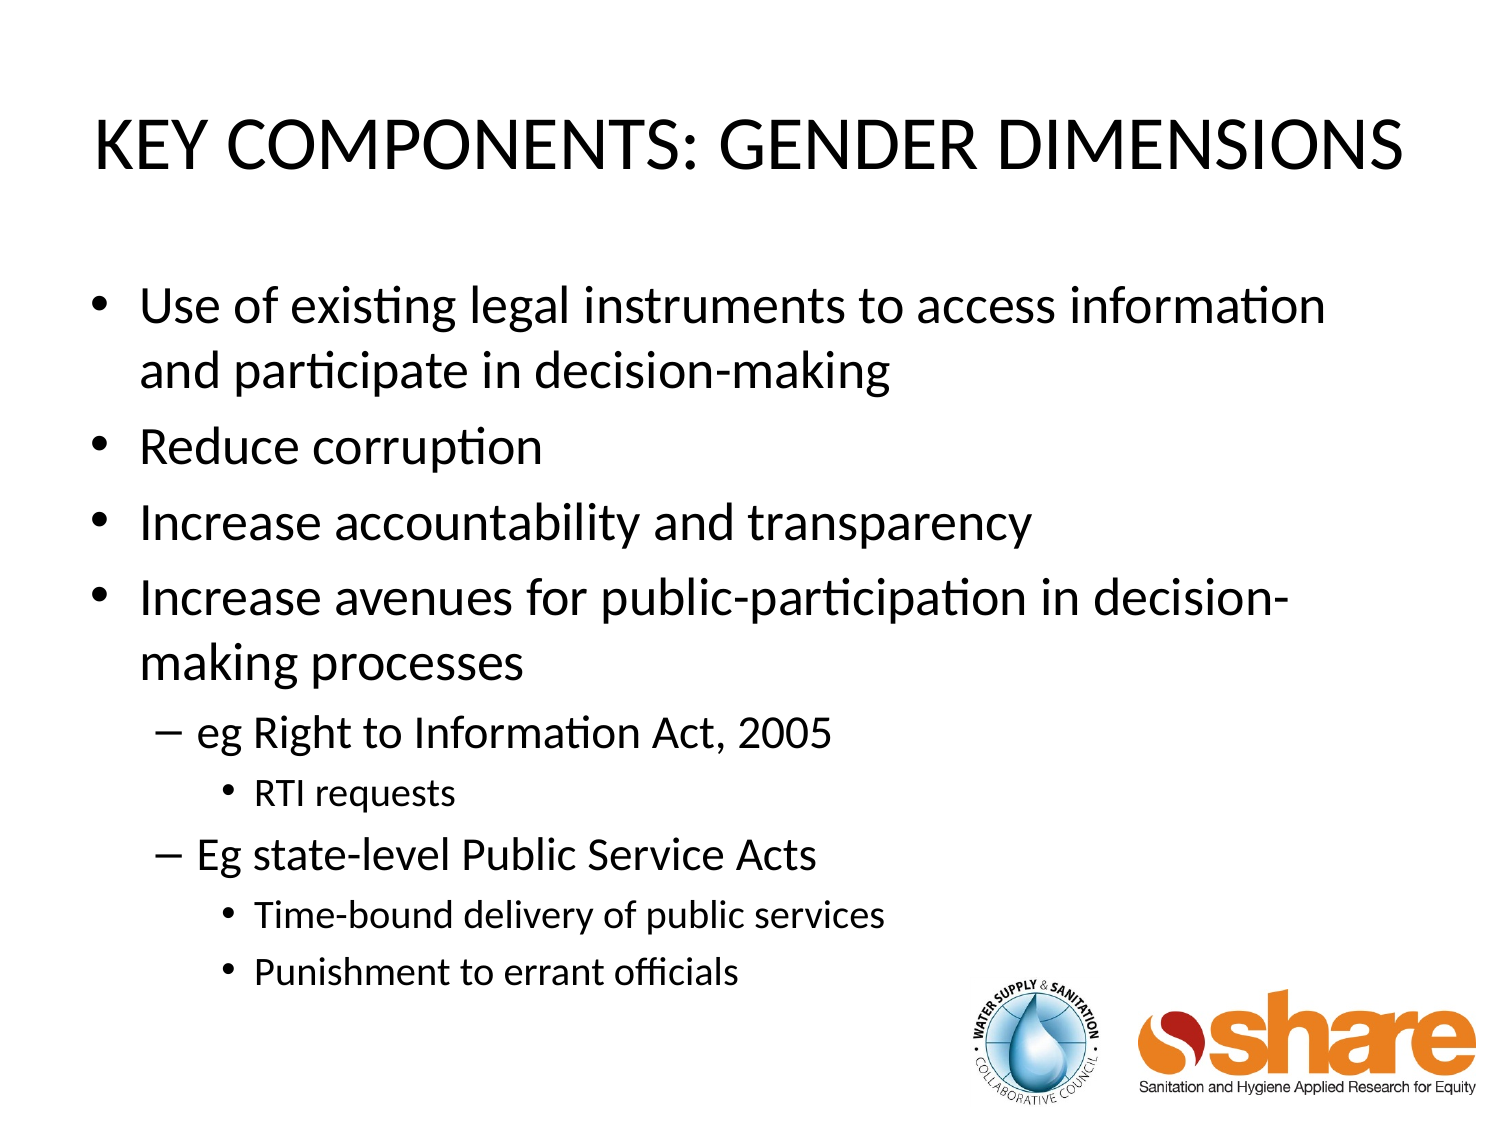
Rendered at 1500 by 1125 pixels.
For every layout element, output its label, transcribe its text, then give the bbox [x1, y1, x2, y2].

list Use of existing legal instruments to access information and participate in decision-making Reduce corruption Increase accountability and transparency Increase avenues for public-participation in decision-making processes eg Right to Information Act, 2005 RTI requests Eg state-level Public Service Acts Time-bound delivery of public services Punishment to errant officials [75, 262, 1425, 1005]
picture [1138, 989, 1476, 1095]
title KEY COMPONENTS: GENDER DIMENSIONS [75, 45, 1425, 233]
picture [970, 976, 1101, 1108]
